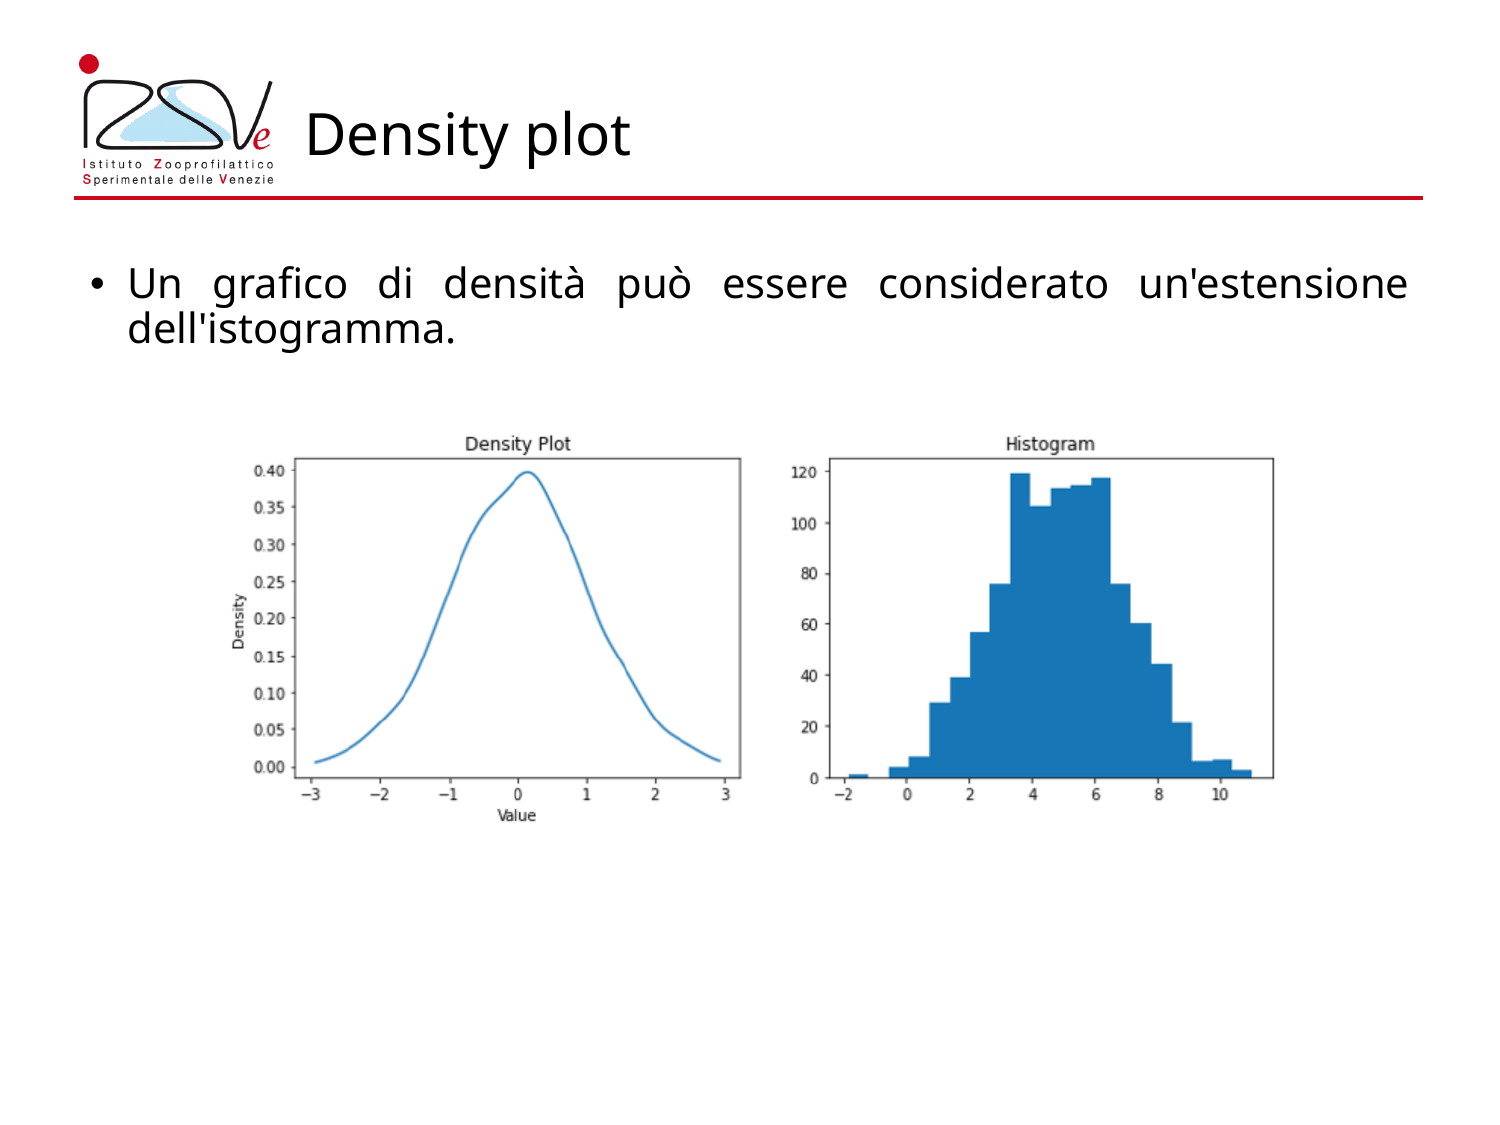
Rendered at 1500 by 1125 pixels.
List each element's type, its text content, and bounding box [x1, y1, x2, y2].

picture [79, 54, 273, 186]
list Un grafico di densità può essere considerato un'estensione dell'istogramma. [75, 255, 1425, 1005]
title Density plot [289, 97, 1500, 254]
picture [182, 408, 1344, 846]
